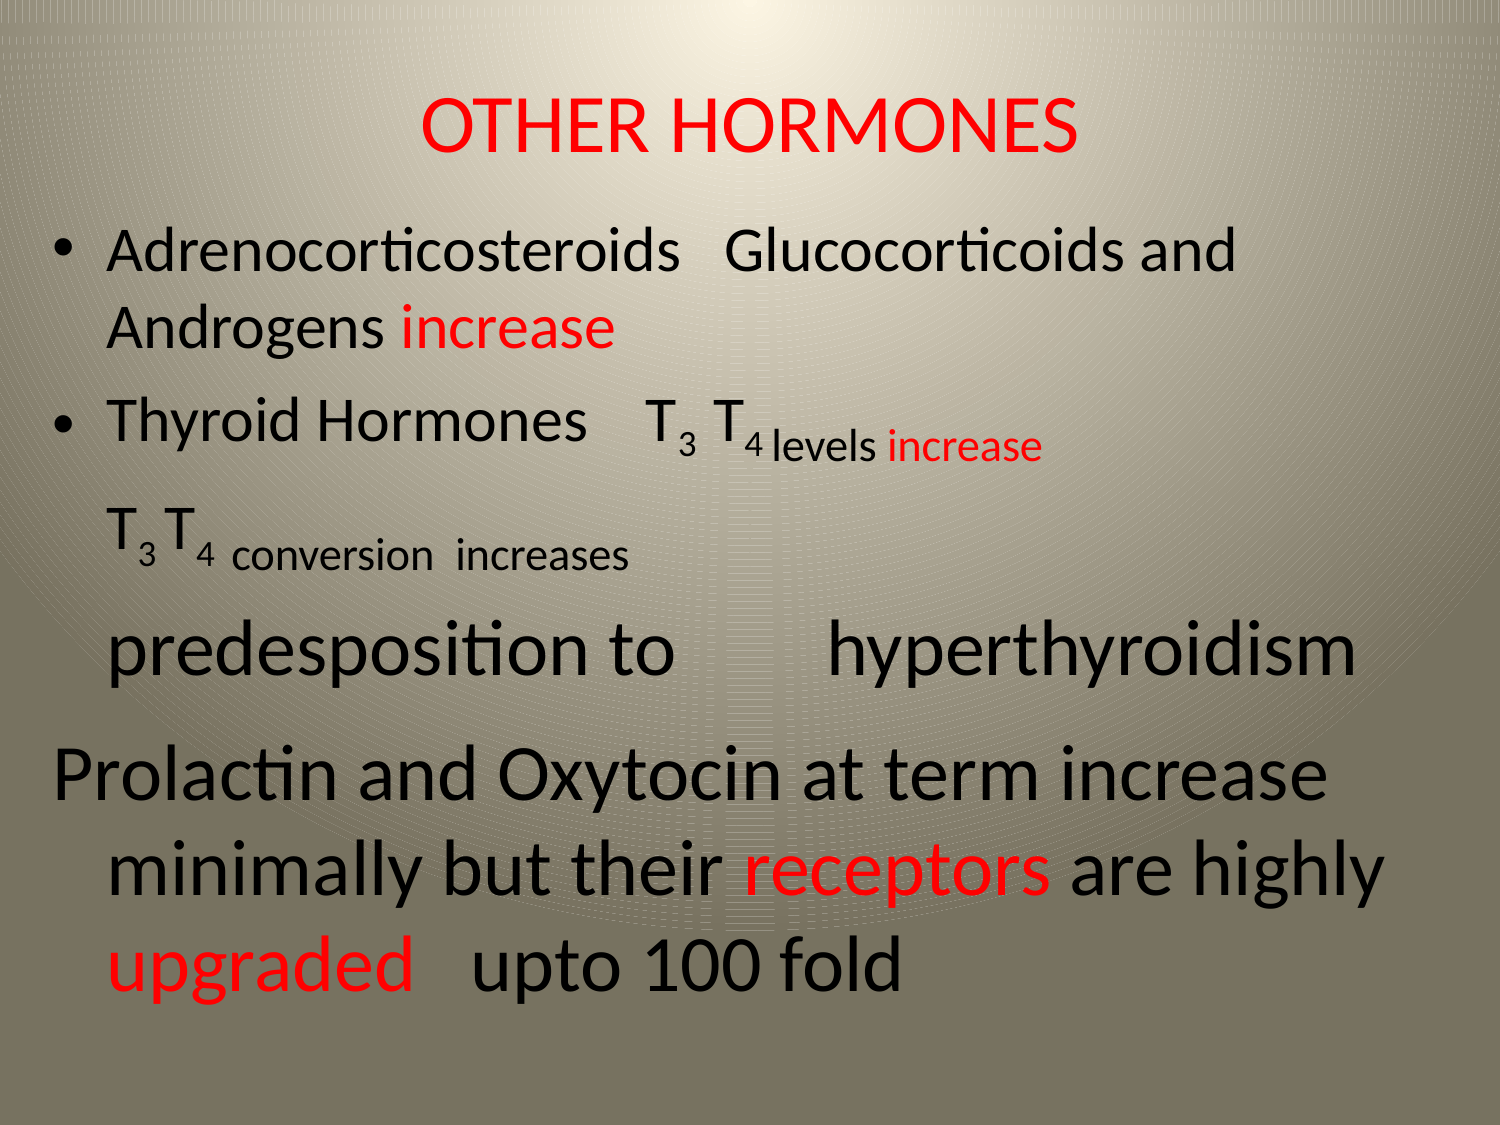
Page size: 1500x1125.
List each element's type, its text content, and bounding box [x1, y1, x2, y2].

list Adrenocorticosteroids Glucocorticoids and Androgens increase Thyroid Hormones T3 T4 levels increase T3 T4 conversion increases predesposition to hyperthyroidism Prolactin and Oxytocin at term increase minimally but their receptors are highly upgraded upto 100 fold [37, 200, 1425, 1125]
title OTHER HORMONES [112, 50, 1388, 188]
